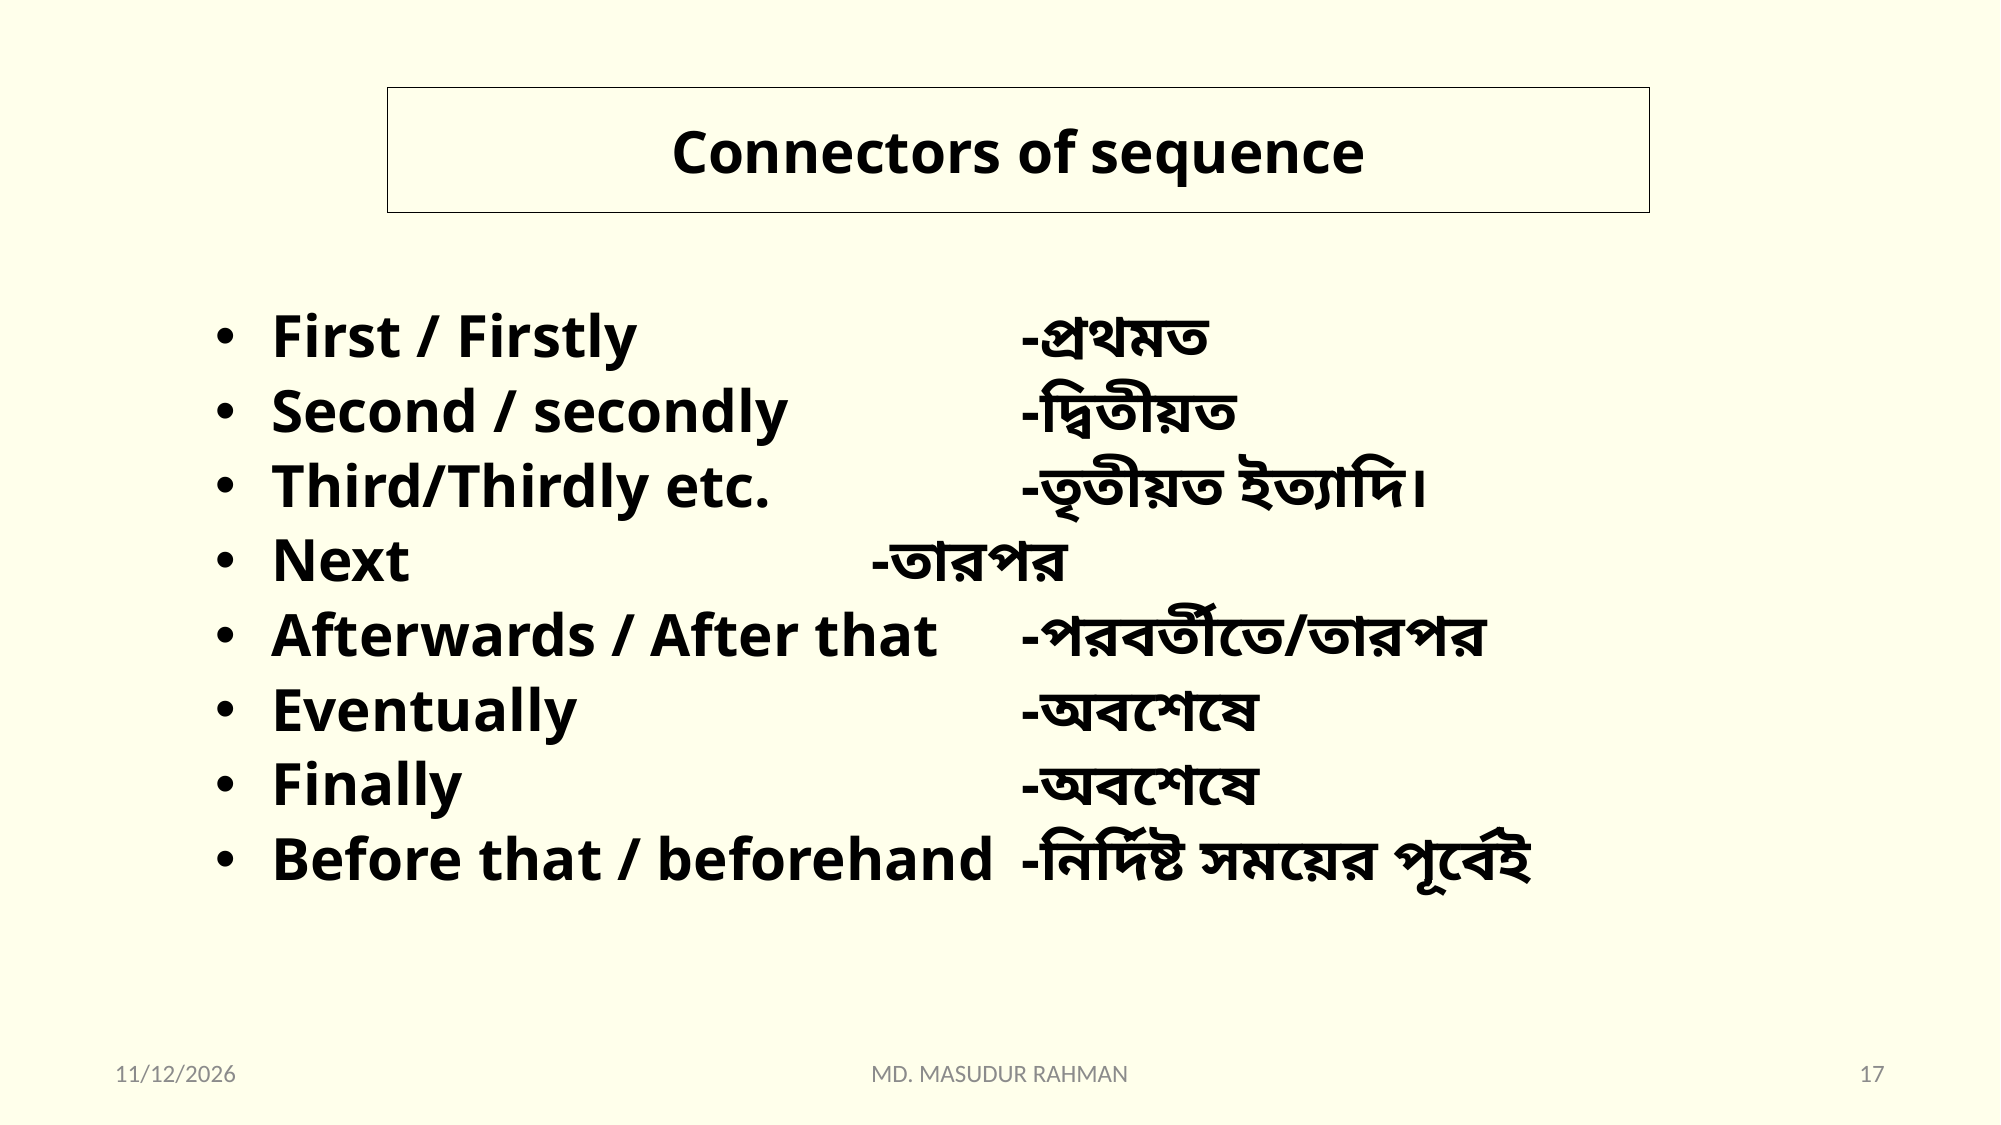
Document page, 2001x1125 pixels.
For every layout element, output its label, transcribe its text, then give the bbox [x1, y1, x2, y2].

footer MD. MASUDUR RAHMAN [683, 1042, 1317, 1103]
title Connectors of sequence [387, 87, 1650, 213]
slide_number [99, 1042, 567, 1103]
list First / Firstly -প্রথমত Second / secondly -দ্বিতীয়ত Third/Thirdly etc. -তৃতীয়ত ইত্যাদি। Next -তারপর Afterwards / After that -পরবর্তীতে/তারপর Eventually -অবশেষে Finally -অবশেষে Before that / beforehand -নির্দিষ্ট সময়ের পূর্বেই [200, 299, 1775, 989]
slide_number 17 [1433, 1042, 1900, 1103]
